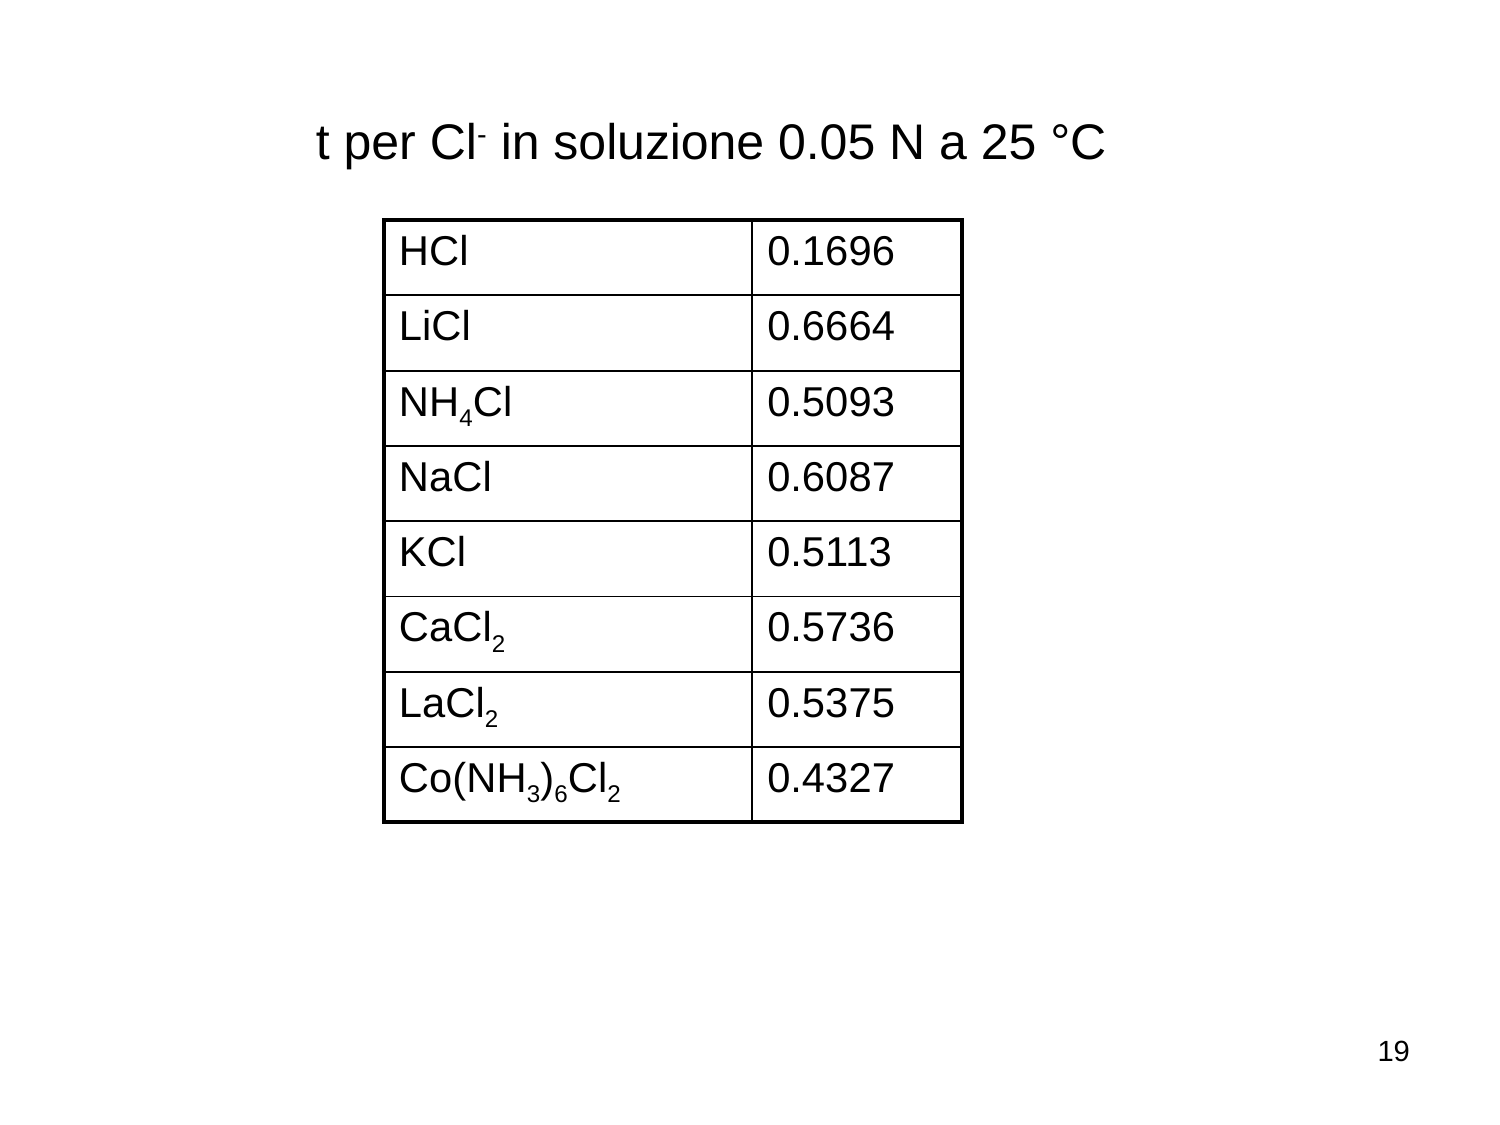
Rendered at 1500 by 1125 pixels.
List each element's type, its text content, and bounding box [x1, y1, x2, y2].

table_cell 0.5736 [753, 597, 960, 671]
table_cell 0.5113 [753, 522, 960, 596]
table_cell LaCl2 [386, 673, 751, 746]
table_cell 0.5375 [753, 673, 960, 746]
table_header 0.1696 [753, 222, 960, 294]
table_cell CaCl2 [386, 597, 751, 671]
table_cell NaCl [386, 447, 751, 520]
table_header HCl [386, 222, 751, 294]
slide_number 19 [1074, 1024, 1425, 1103]
table_cell 0.4327 [753, 748, 960, 820]
table_cell LiCl [386, 296, 751, 370]
table_cell 0.6087 [753, 447, 960, 520]
table_cell 0.6664 [753, 296, 960, 370]
table_cell 0.5093 [753, 372, 960, 445]
table_cell KCl [386, 522, 751, 596]
text_box t per Cl- in soluzione 0.05 N a 25 °C [301, 101, 1152, 177]
table_cell NH4Cl [386, 372, 751, 445]
table_cell Co(NH3)6Cl2 [386, 748, 751, 820]
